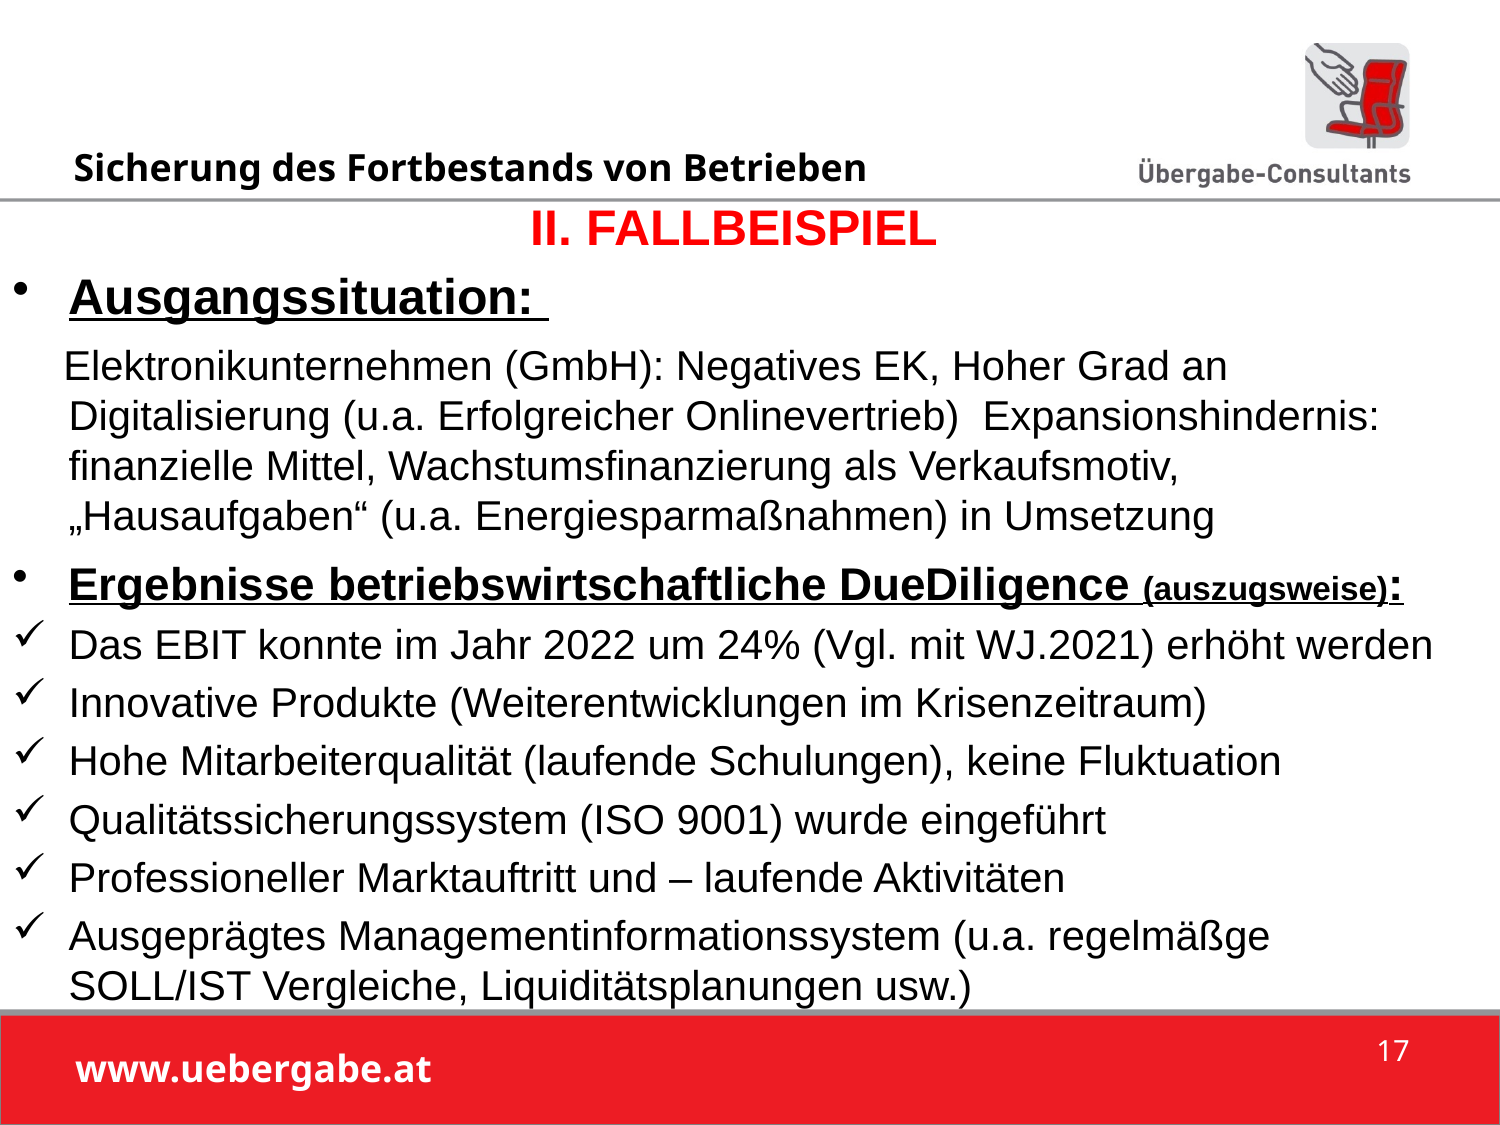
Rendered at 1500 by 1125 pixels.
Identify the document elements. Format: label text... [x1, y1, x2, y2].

picture [1137, 43, 1411, 187]
list II. FALLBEISPIEL Ausgangssituation: Elektronikunternehmen (GmbH): Negatives EK, Hoher Grad an Digitalisierung (u.a. Erfolgreicher Onlinevertrieb) Expansionshindernis: finanzielle Mittel, Wachstumsfinanzierung als Verkaufsmotiv, „Hausaufgaben“ (u.a. Energiesparmaßnahmen) in Umsetzung Ergebnisse betriebswirtschaftliche DueDiligence (auszugsweise): Das EBIT konnte im Jahr 2022 um 24% (Vgl. mit WJ.2021) erhöht werden Innovative Produkte (Weiterentwicklungen im Krisenzeitraum) Hohe Mitarbeiterqualität (laufende Schulungen), keine Fluktuation Qualitätssicherungssystem (ISO 9001) wurde eingeführt Professioneller Marktauftritt und – laufende Aktivitäten Ausgeprägtes Managementinformationssystem (u.a. regelmäßge SOLL/IST Vergleiche, Liquiditätsplanungen usw.) [0, 187, 1473, 960]
slide_number 17 [1074, 1024, 1426, 1103]
